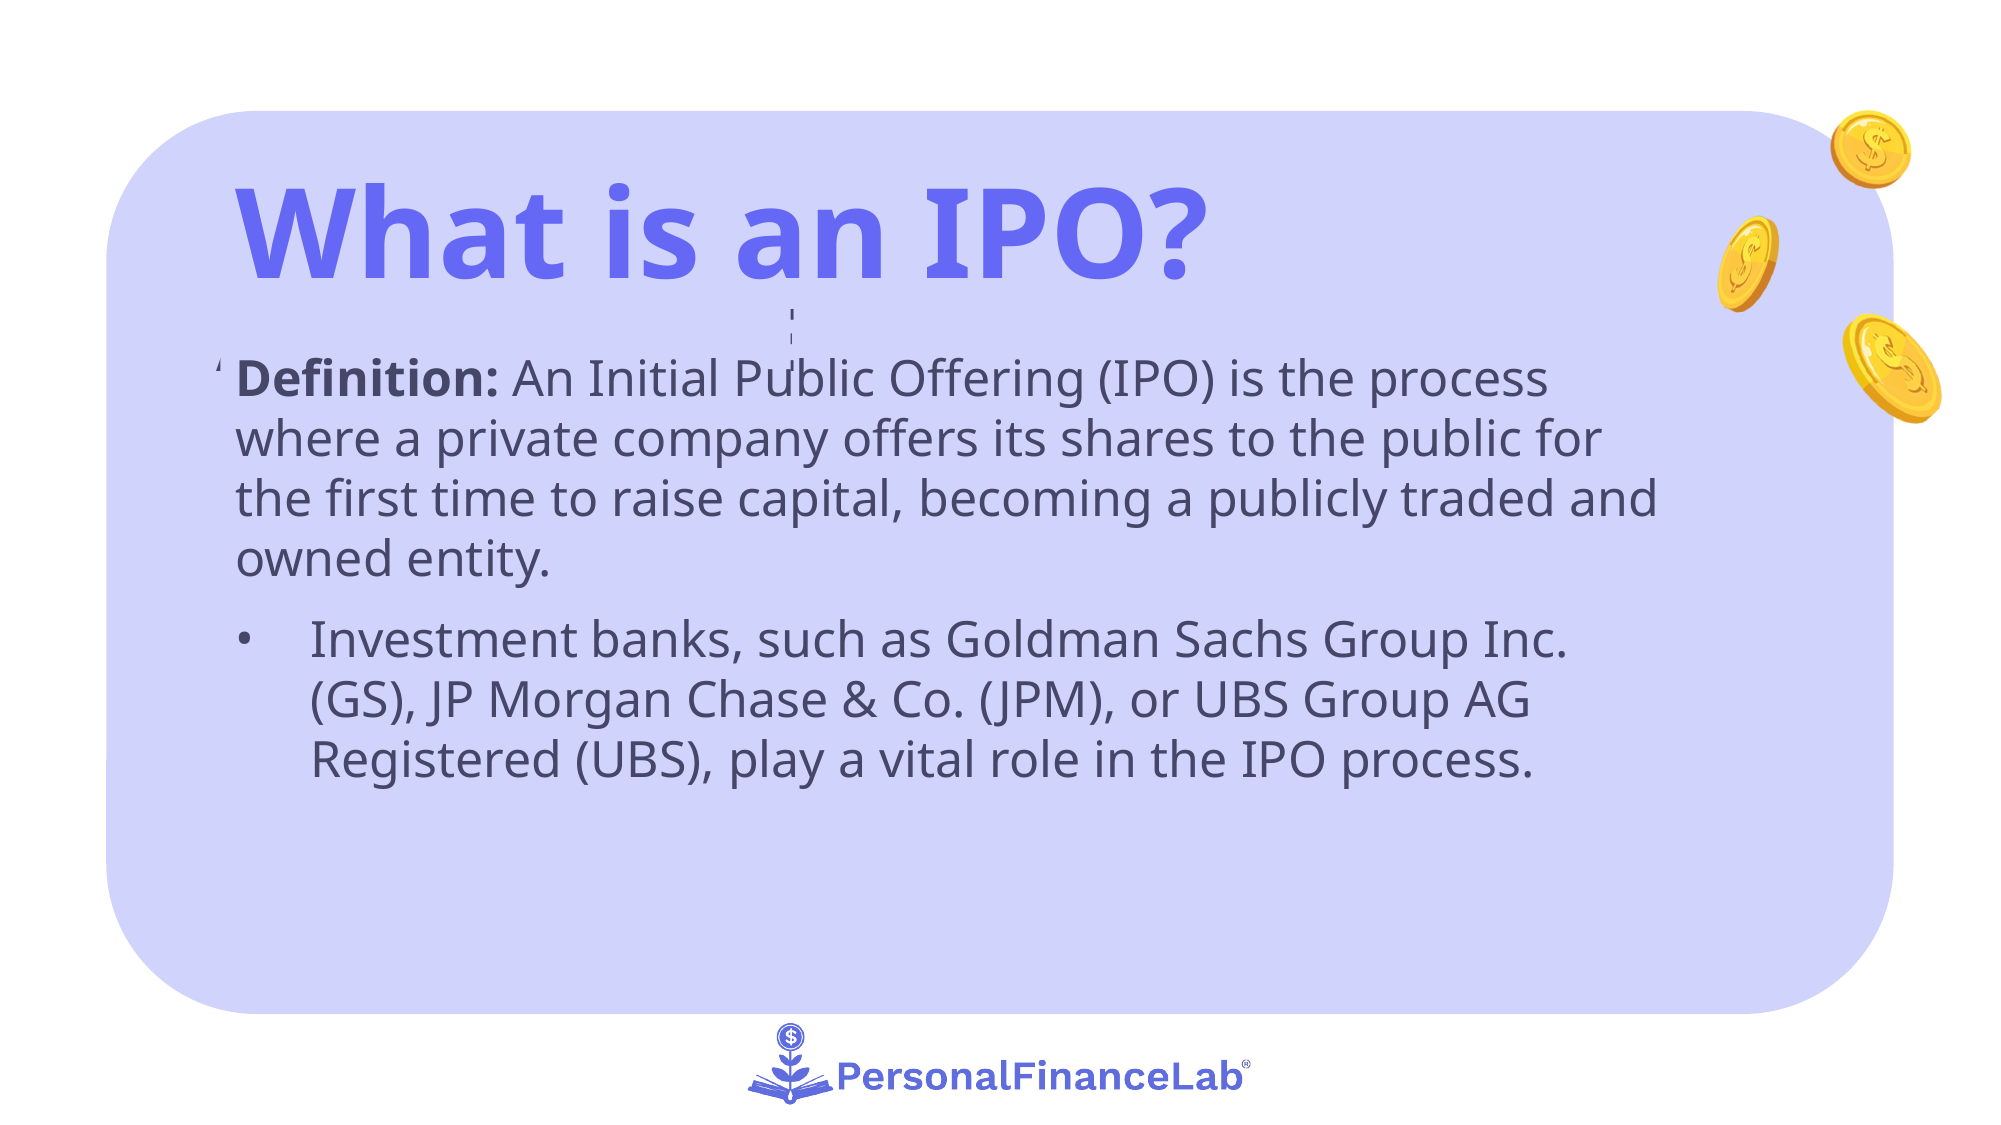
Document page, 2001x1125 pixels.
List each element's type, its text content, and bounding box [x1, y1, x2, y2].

text_box [742, 1023, 1271, 1125]
text_box What is an IPO? [220, 162, 1581, 338]
picture [746, 1021, 1252, 1107]
list Definition: An Initial Public Offering (IPO) is the process where a private company offers its shares to the public for the first time to raise capital, becoming a publicly traded and owned entity. Investment banks, such as Goldman Sachs Group Inc. (GS), JP Morgan Chase & Co. (JPM), or UBS Group AG Registered (UBS), play a vital role in the IPO process. [220, 338, 1702, 1001]
picture [1664, 83, 1976, 467]
